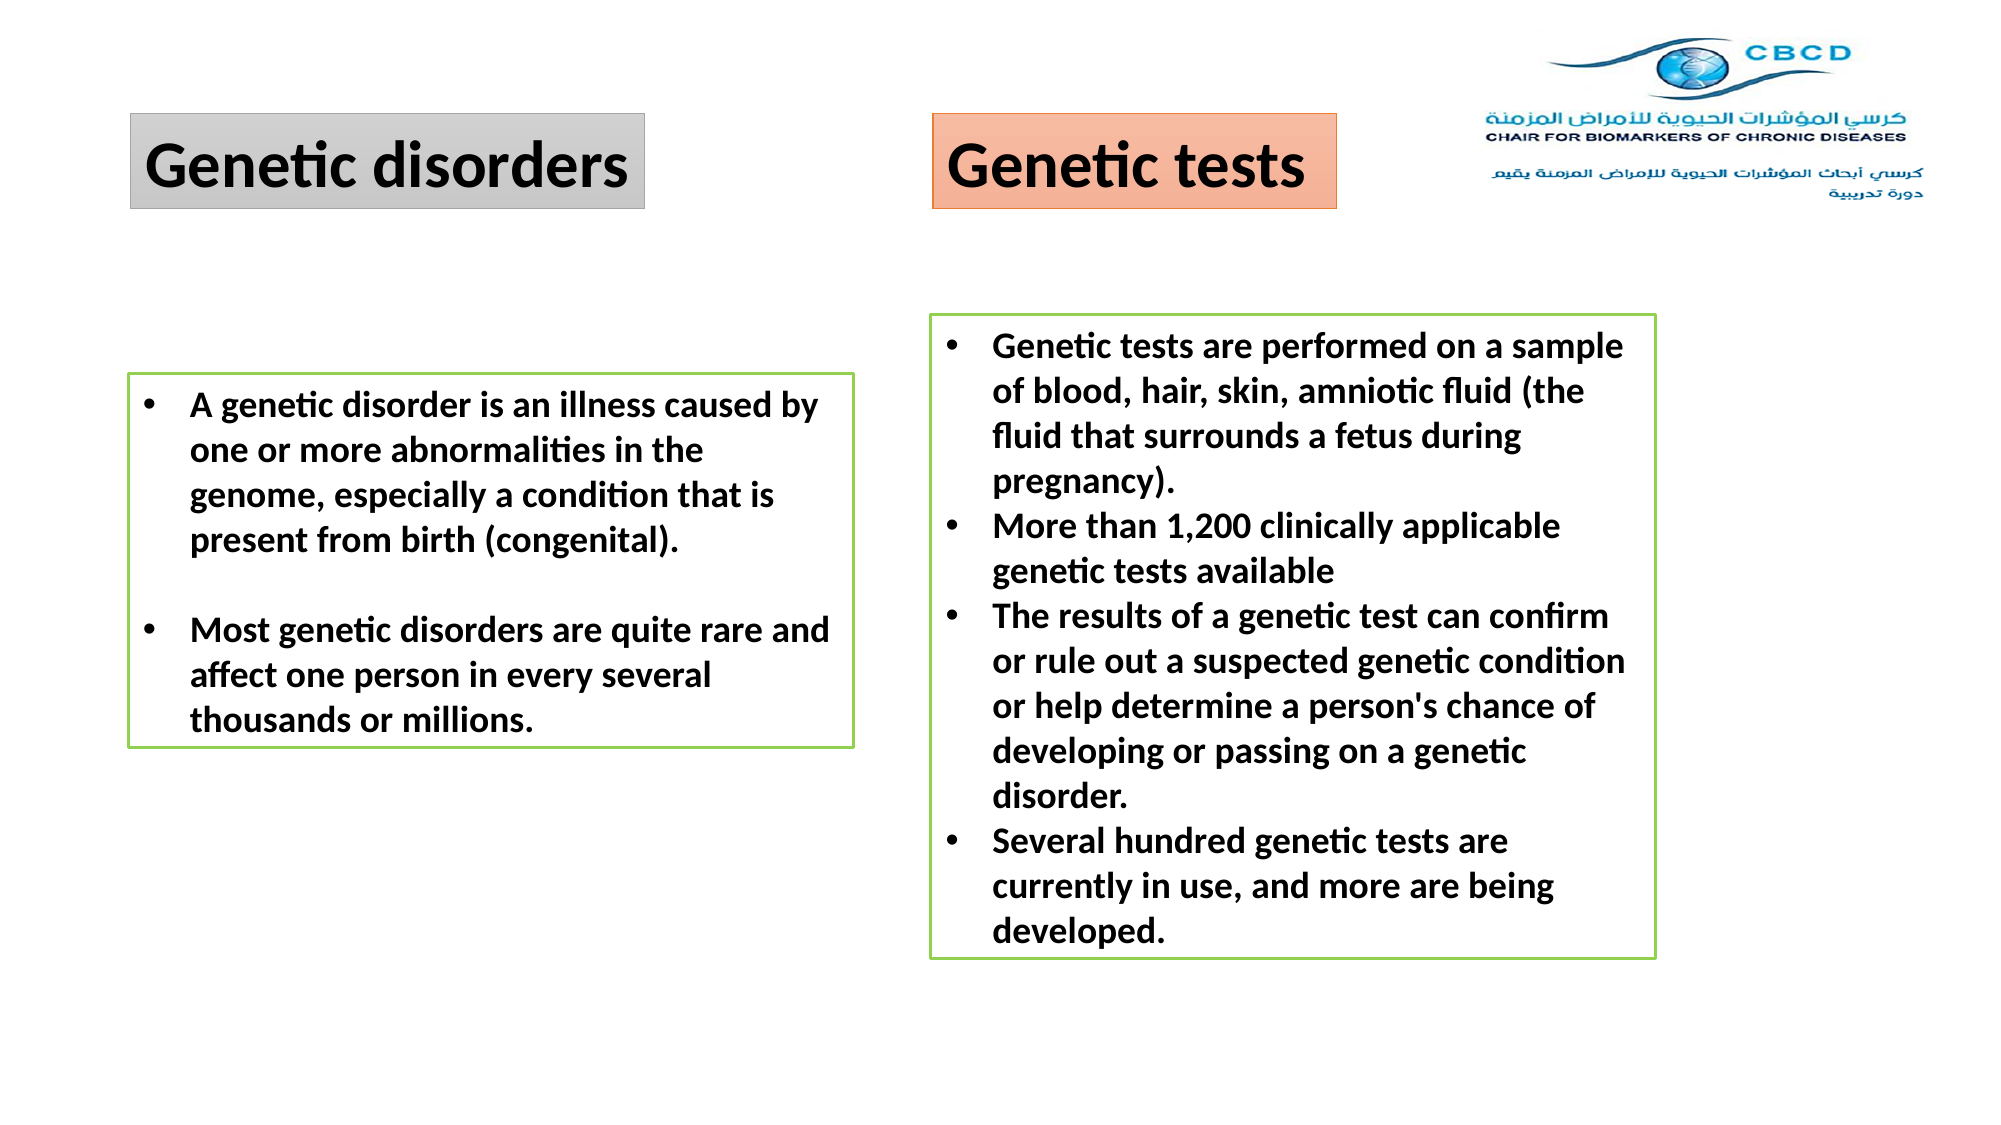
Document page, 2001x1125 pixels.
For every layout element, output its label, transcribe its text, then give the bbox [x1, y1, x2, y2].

text_box Genetic disorders [130, 113, 645, 209]
text_box Genetic tests [932, 113, 1337, 209]
text_box Genetic tests are performed on a sample of blood, hair, skin, amniotic fluid (the fluid that surrounds a fetus during pregnancy). More than 1,200 clinically applicable genetic tests available The results of a genetic test can confirm or rule out a suspected genetic condition or help determine a person's chance of developing or passing on a genetic disorder. Several hundred genetic tests are currently in use, and more are being developed. [930, 314, 1656, 959]
text_box A genetic disorder is an illness caused by one or more abnormalities in the genome, especially a condition that is present from birth (congenital). Most genetic disorders are quite rare and affect one person in every several thousands or millions. [128, 373, 854, 748]
picture [1475, 27, 1931, 201]
